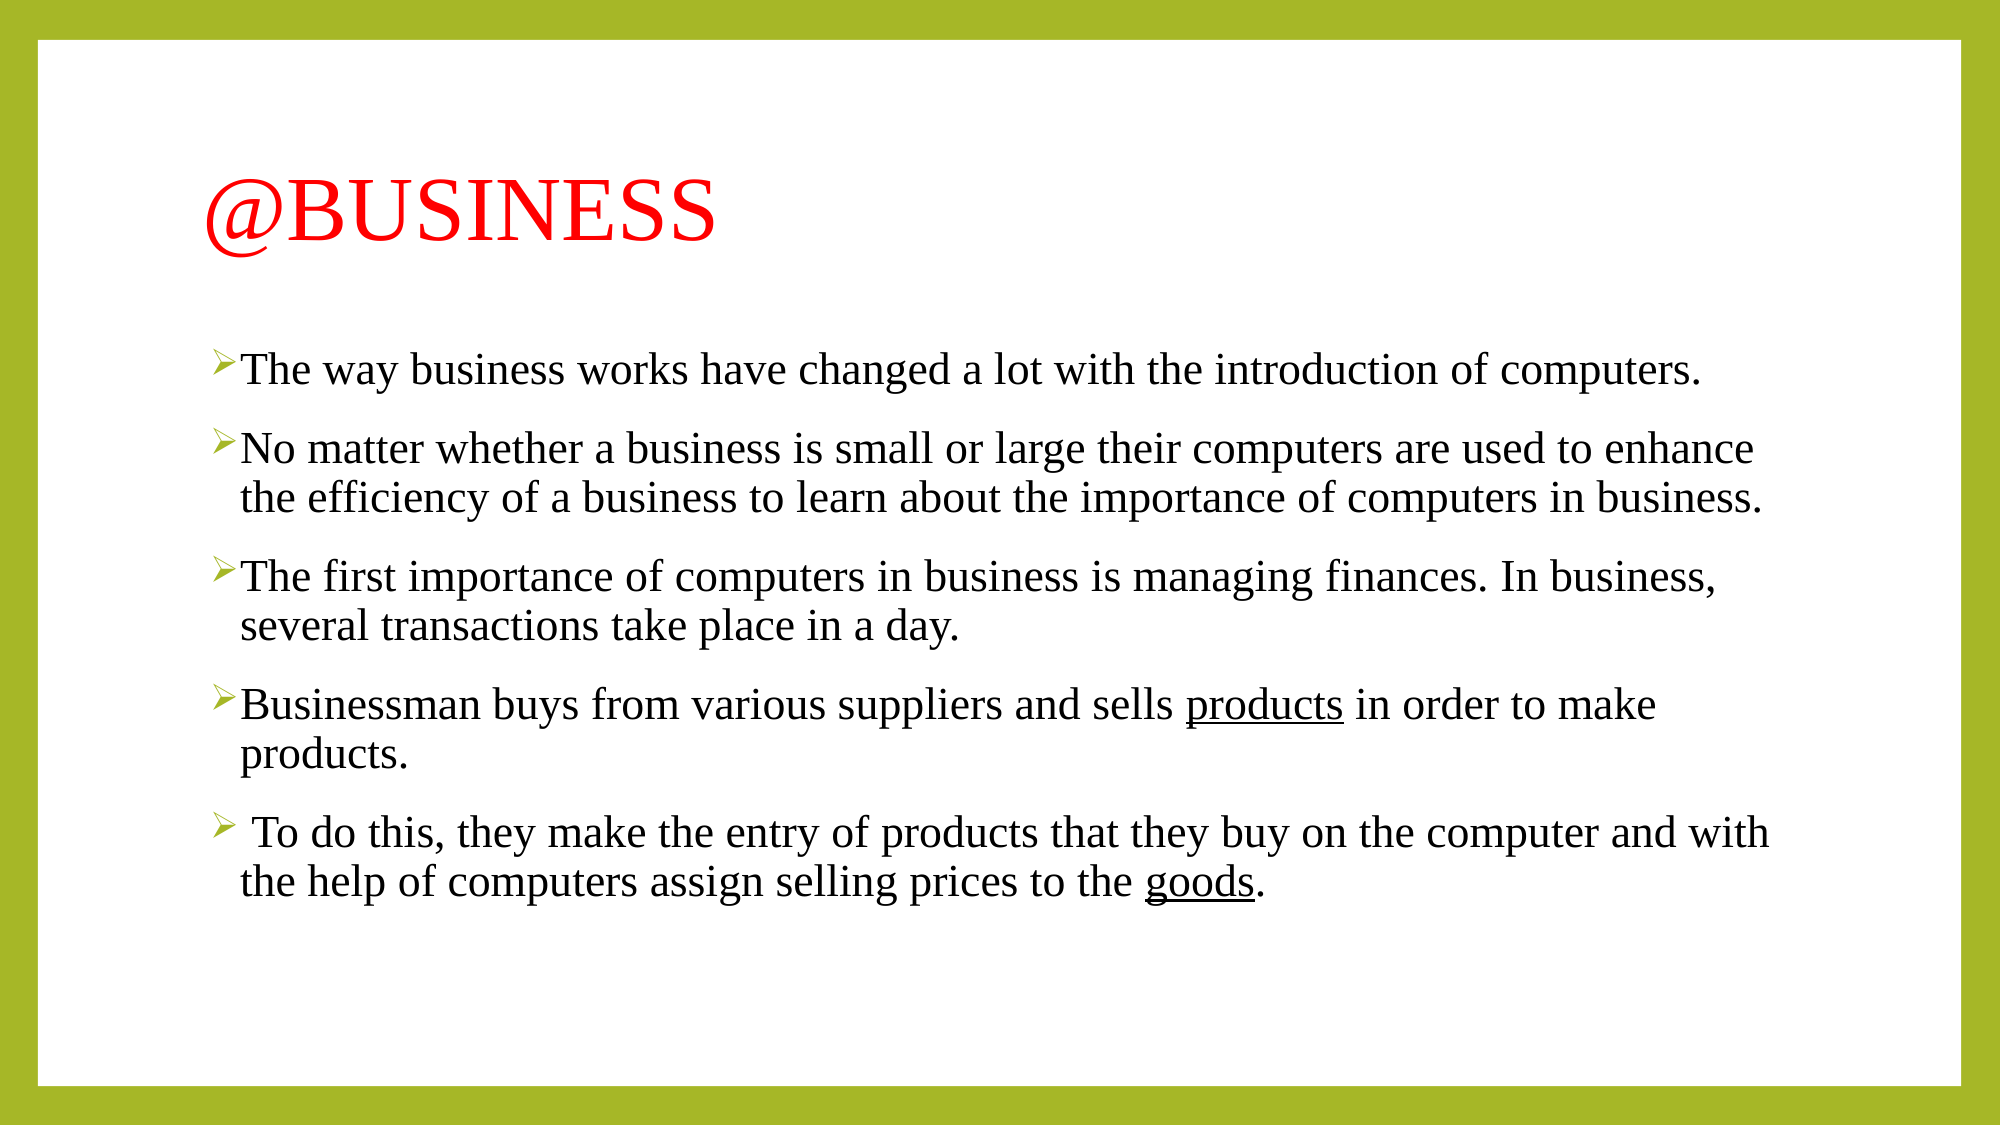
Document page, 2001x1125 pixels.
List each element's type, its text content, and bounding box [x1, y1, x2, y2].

title @BUSINESS [187, 99, 1808, 323]
list The way business works have changed a lot with the introduction of computers. No matter whether a business is small or large their computers are used to enhance the efficiency of a business to learn about the importance of computers in business. The first importance of computers in business is managing finances. In business, several transactions take place in a day. Businessman buys from various suppliers and sells products in order to make products. To do this, they make the entry of products that they buy on the computer and with the help of computers assign selling prices to the goods. [187, 337, 1808, 1000]
